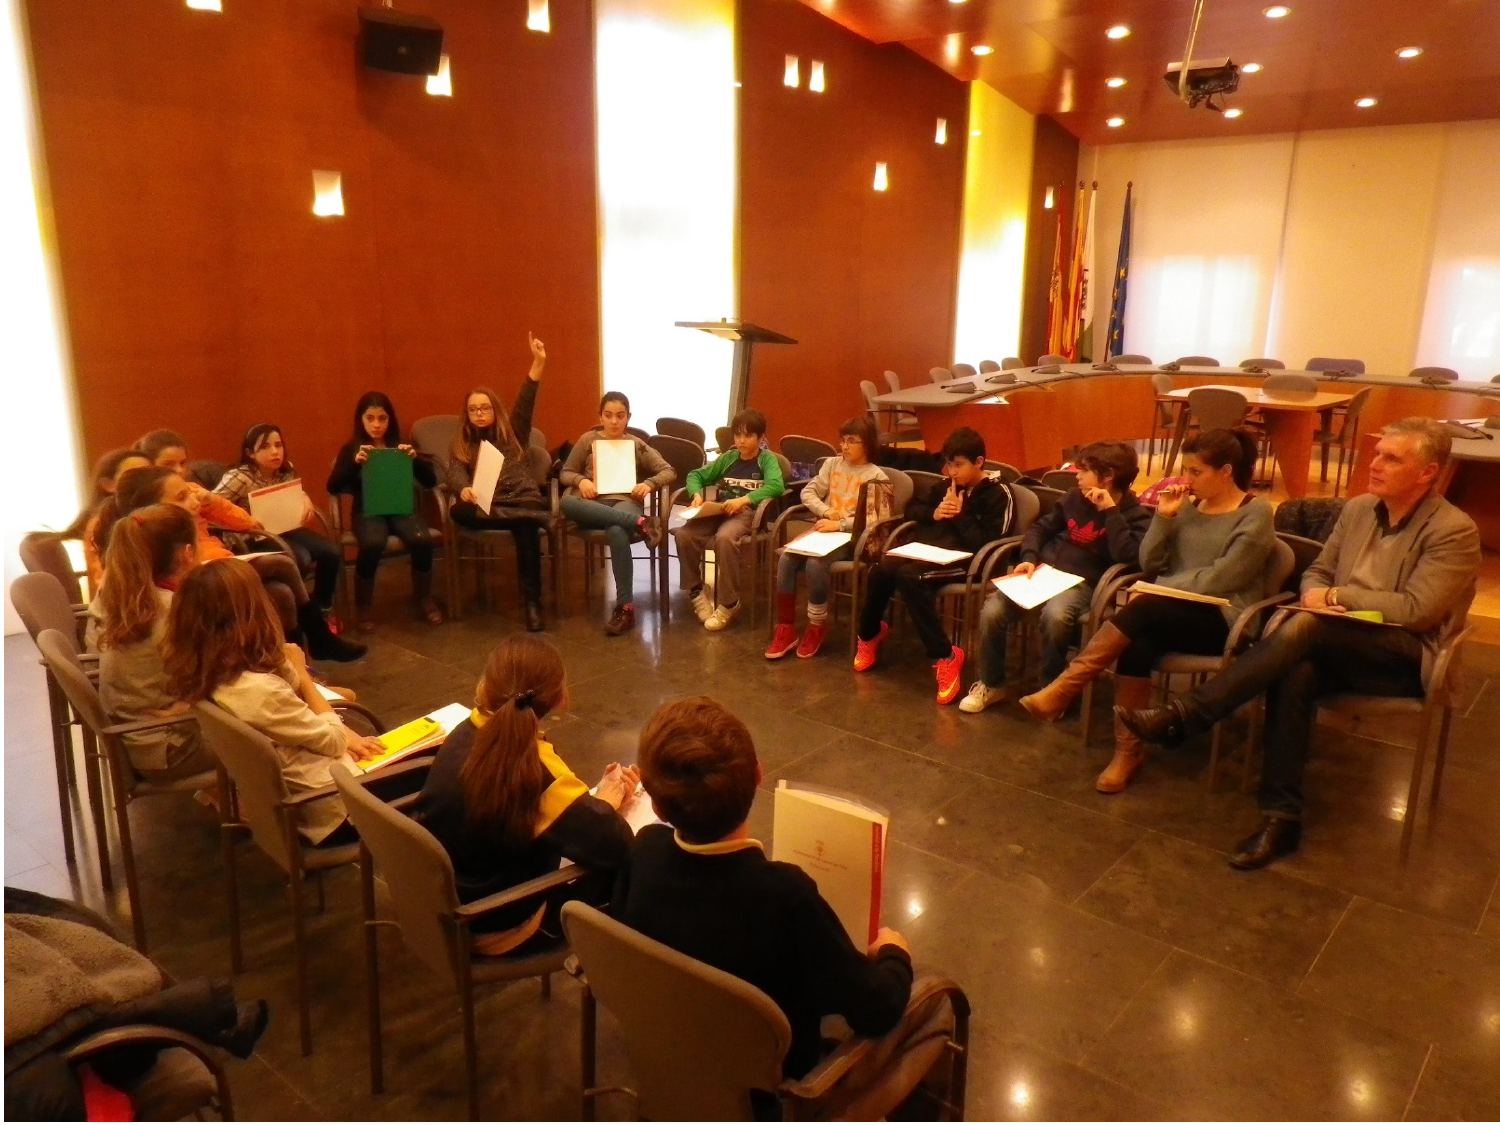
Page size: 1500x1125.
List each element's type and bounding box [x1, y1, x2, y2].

list [3, 0, 1500, 1122]
